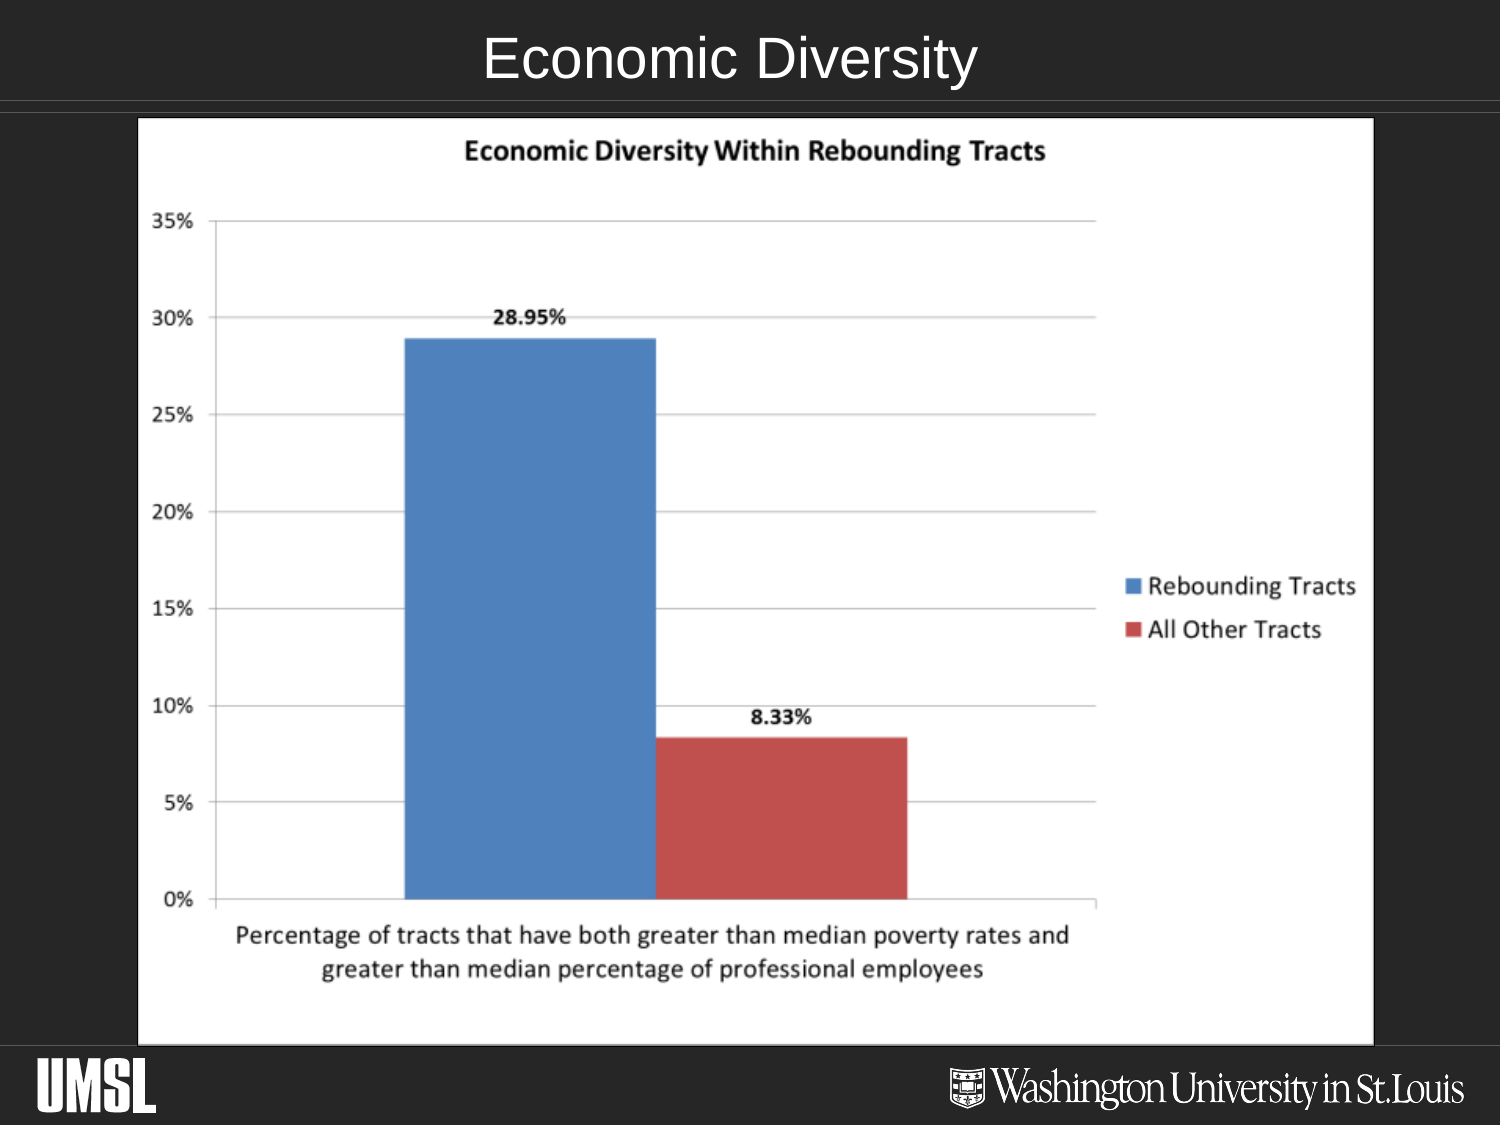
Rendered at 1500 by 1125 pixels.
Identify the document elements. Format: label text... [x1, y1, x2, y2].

title Economic Diversity [24, 12, 1438, 113]
picture [137, 117, 1376, 1047]
picture [950, 1067, 1465, 1111]
